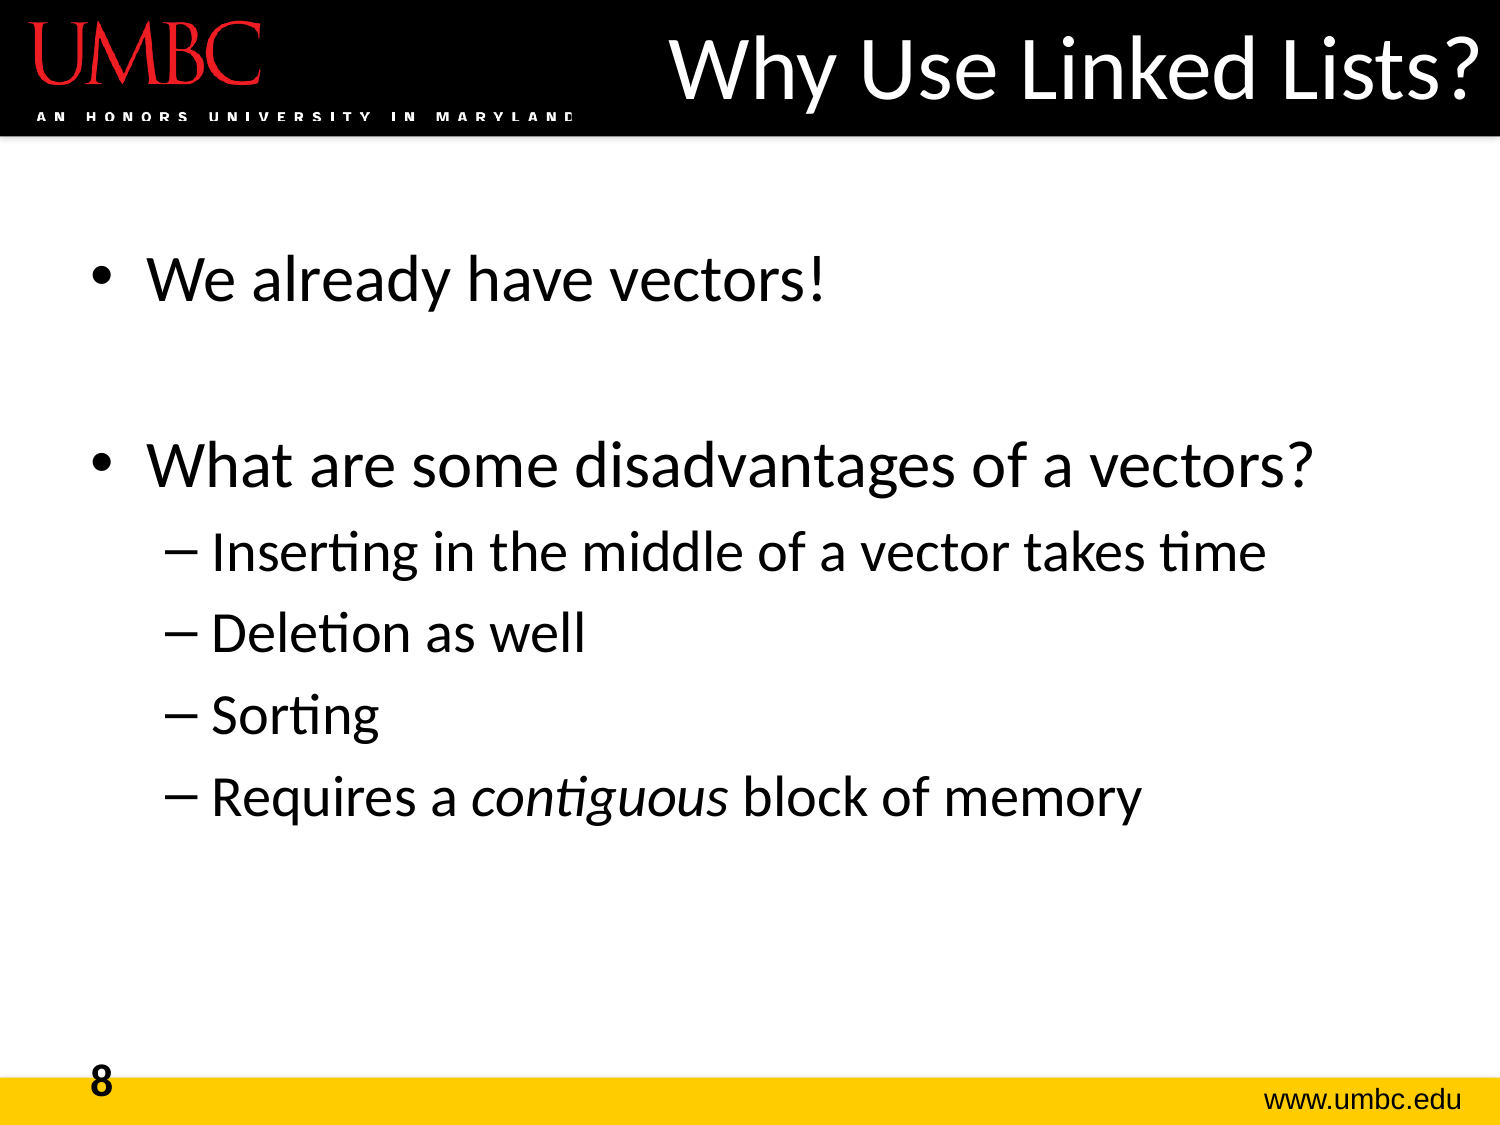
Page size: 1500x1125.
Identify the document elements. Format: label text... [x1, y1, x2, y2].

slide_number 8 [75, 1042, 425, 1103]
list We already have vectors! What are some disadvantages of a vectors? Inserting in the middle of a vector takes time Deletion as well Sorting Requires a contiguous block of memory [75, 226, 1425, 1005]
title Why Use Linked Lists? [150, 0, 1500, 188]
